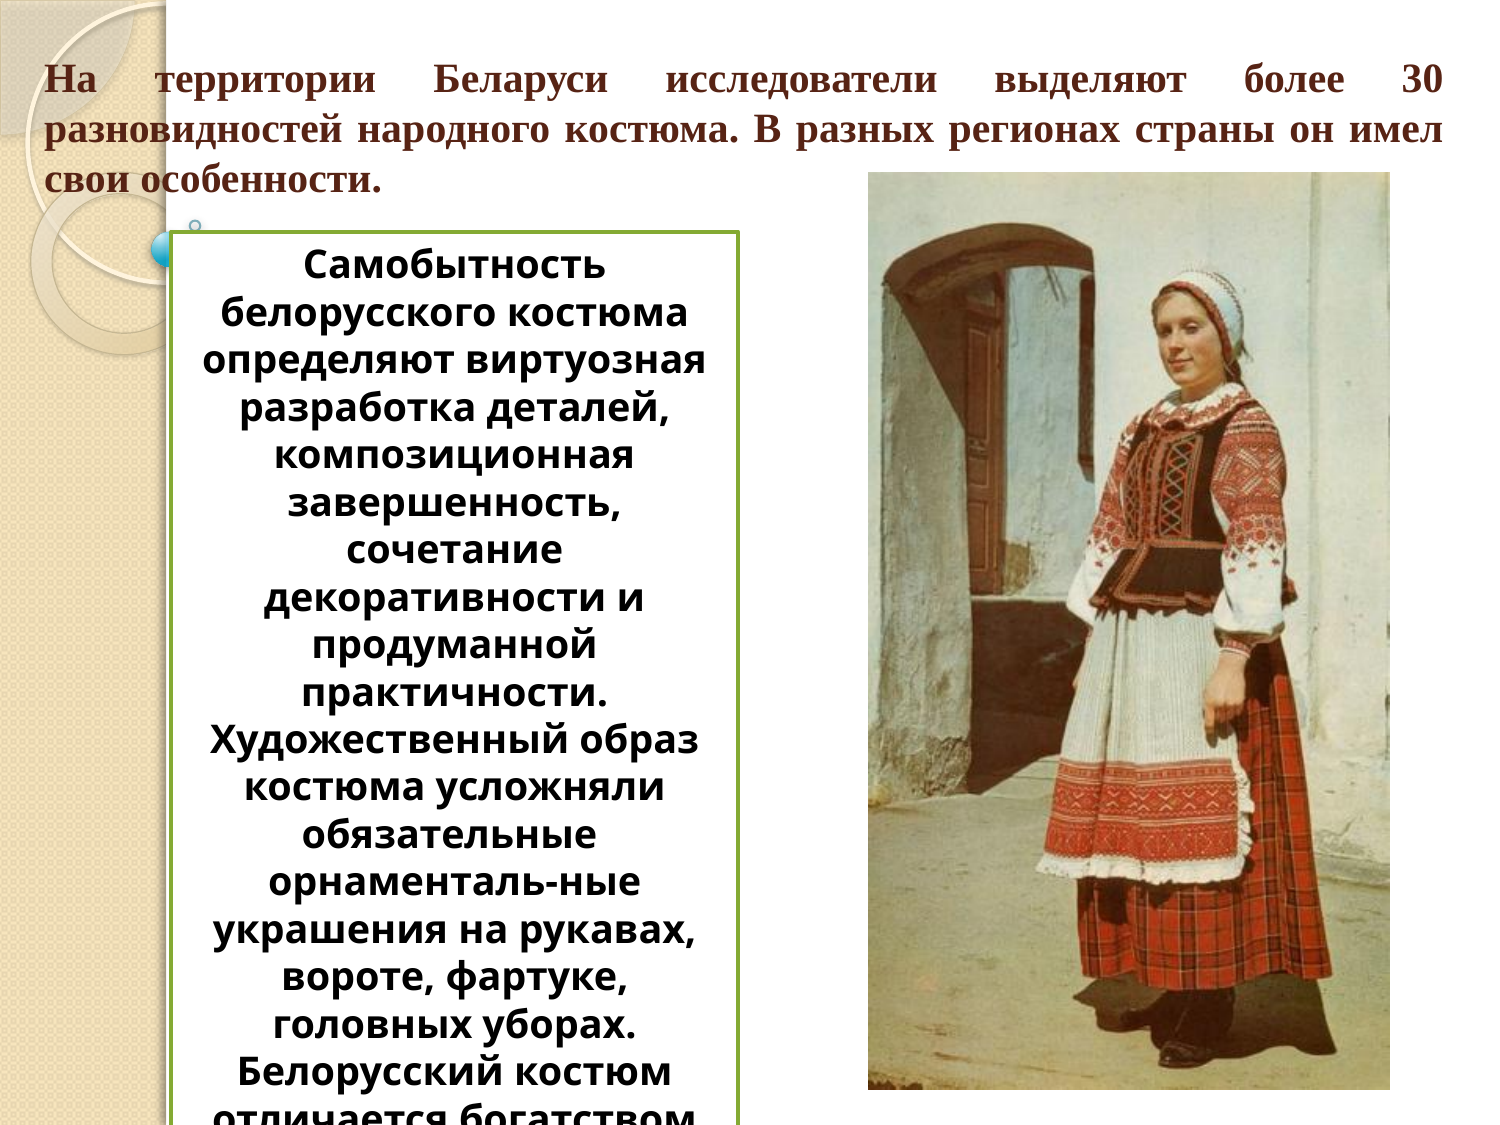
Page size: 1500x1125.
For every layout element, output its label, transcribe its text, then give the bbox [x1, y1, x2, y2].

picture [867, 172, 1390, 1090]
text_box Самобытность белорусского костюма определяют виртуозная разработка деталей, композиционная завершенность, сочетание декоративности и продуманной практичности. Художественный образ костюма усложняли обязательные орнаменталь-ные украшения на рукавах, вороте, фартуке, головных уборах. Белорусский костюм отличается богатством техник оформления. Это и вышивка, и узорное ткачество, и кружево, и аппликация. [169, 230, 740, 1125]
title На территории Беларуси исследователи выделяют более 30 разновидностей народного костюма. В разных регионах страны он имел свои особенности. [29, 42, 1459, 209]
